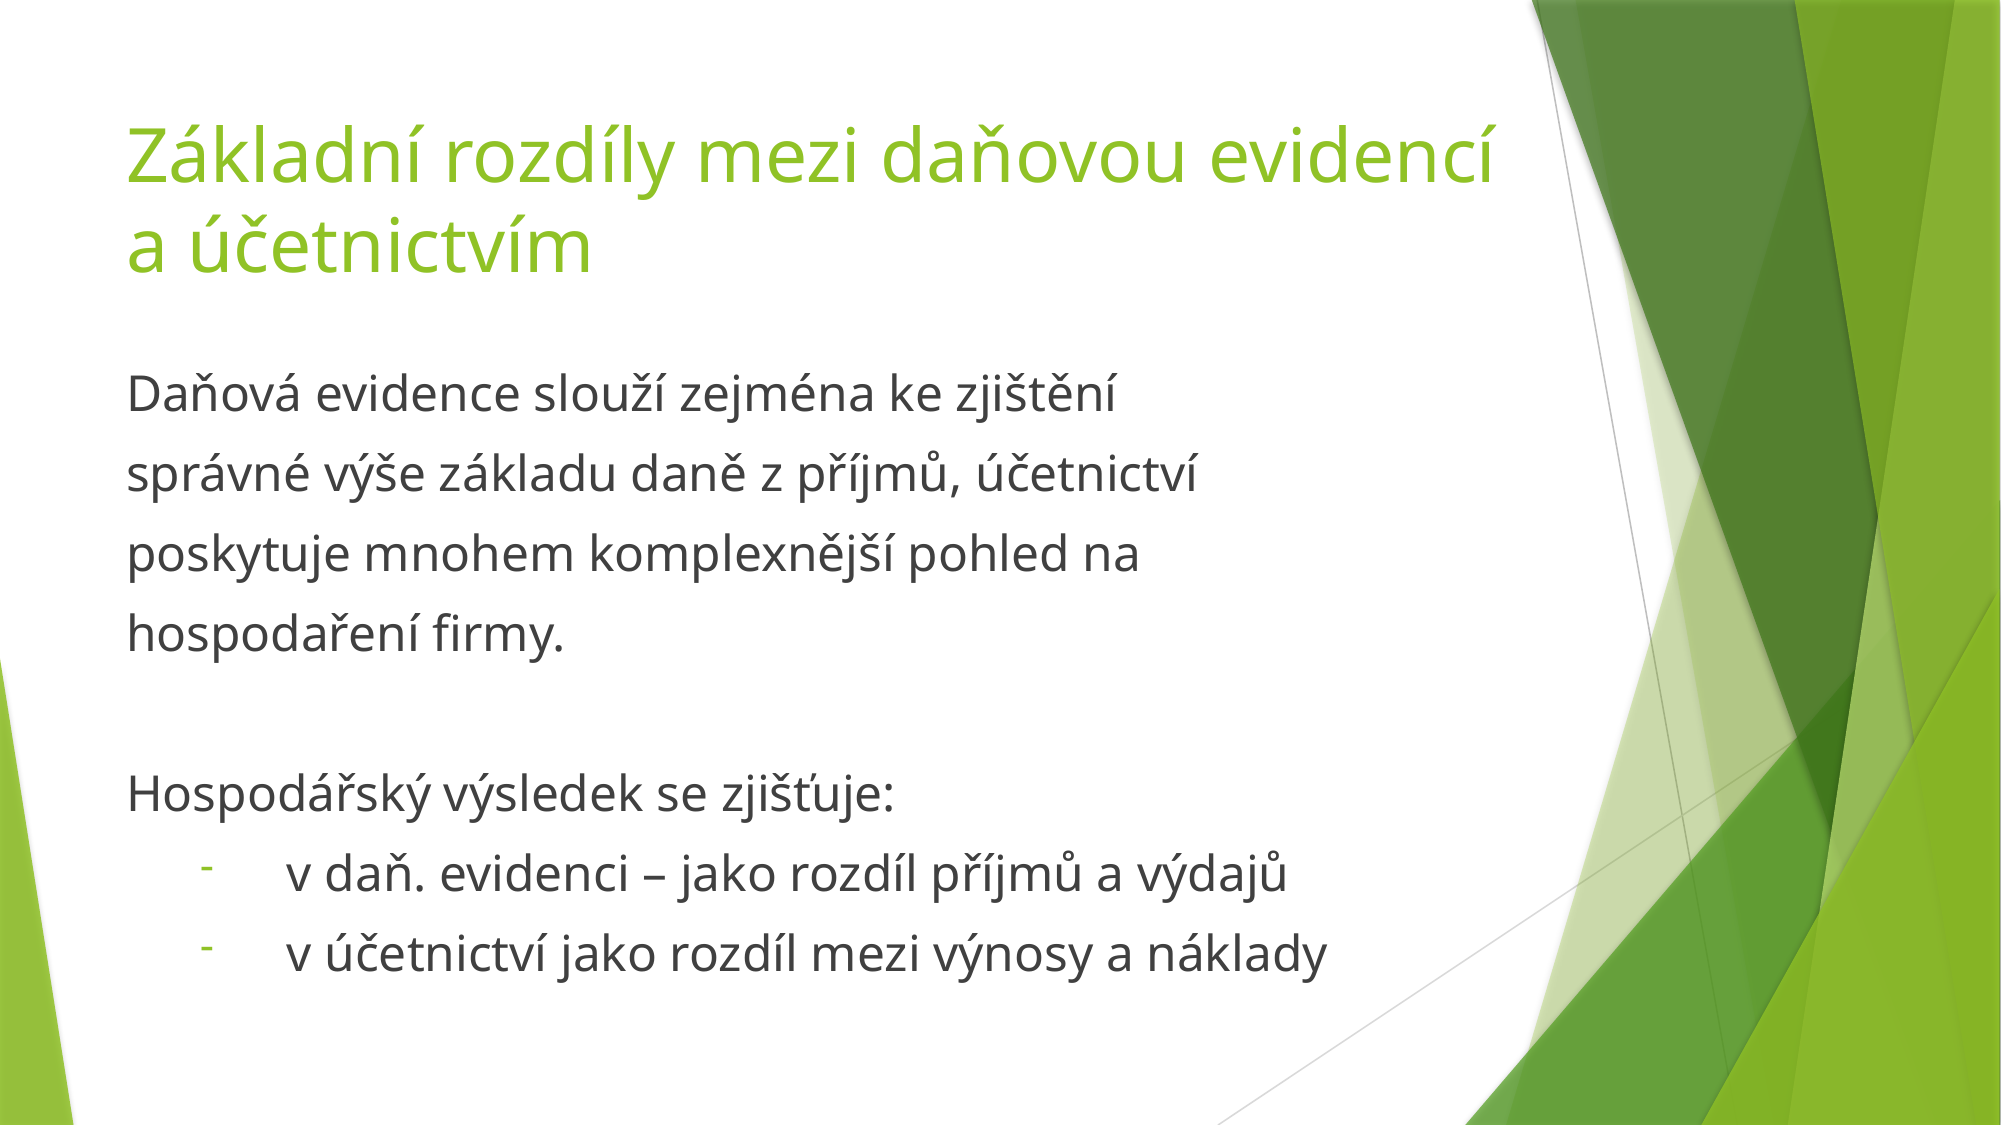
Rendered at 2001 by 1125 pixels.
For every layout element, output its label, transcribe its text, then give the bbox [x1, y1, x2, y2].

list Daňová evidence slouží zejména ke zjištění správné výše základu daně z příjmů, účetnictví poskytuje mnohem komplexnější pohled na hospodaření firmy. Hospodářský výsledek se zjišťuje: v daň. evidenci – jako rozdíl příjmů a výdajů v účetnictví jako rozdíl mezi výnosy a náklady [111, 354, 1522, 992]
title Základní rozdíly mezi daňovou evidencí a účetnictvím [111, 99, 1522, 317]
